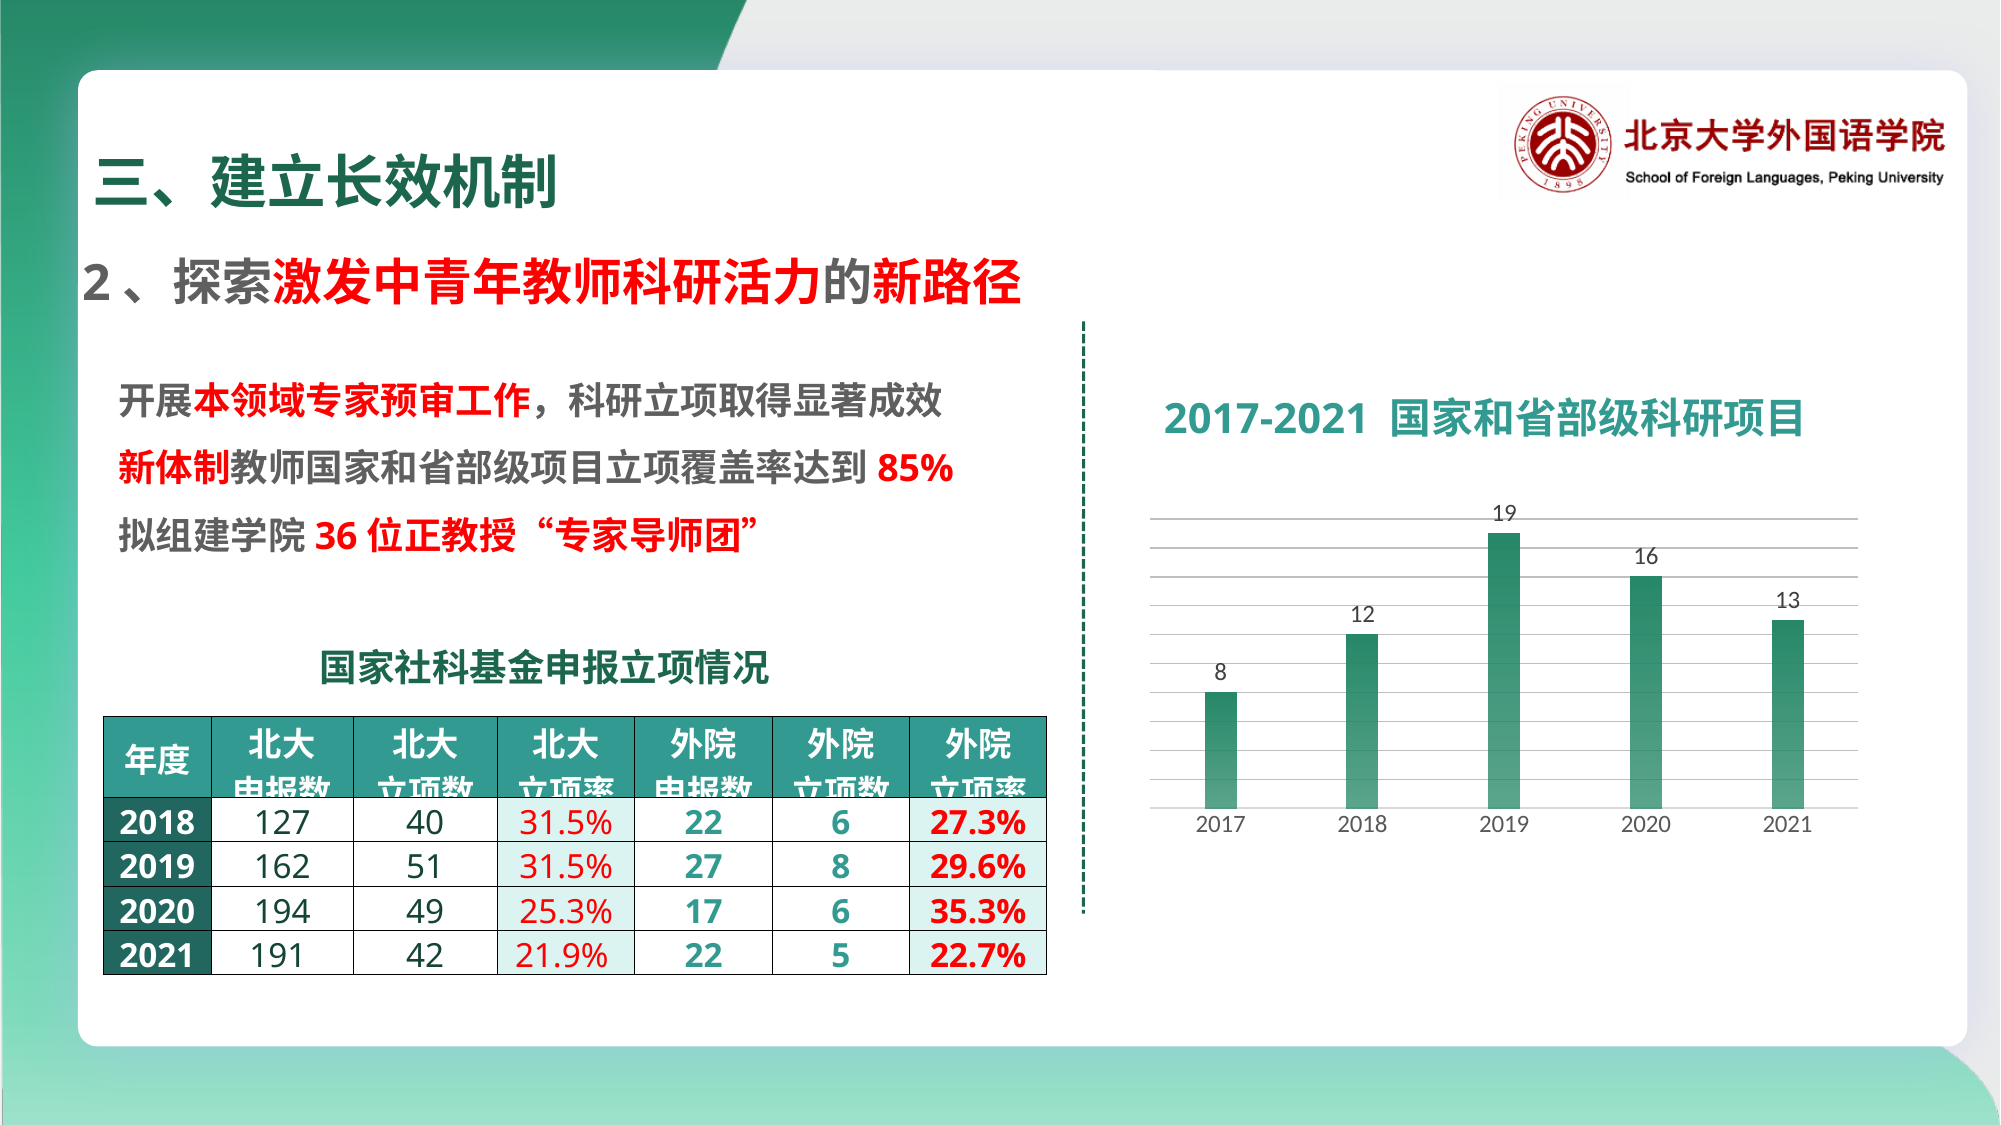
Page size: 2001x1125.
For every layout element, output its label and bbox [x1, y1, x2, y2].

picture [0, 0, 2000, 1125]
chart [1095, 487, 1889, 894]
